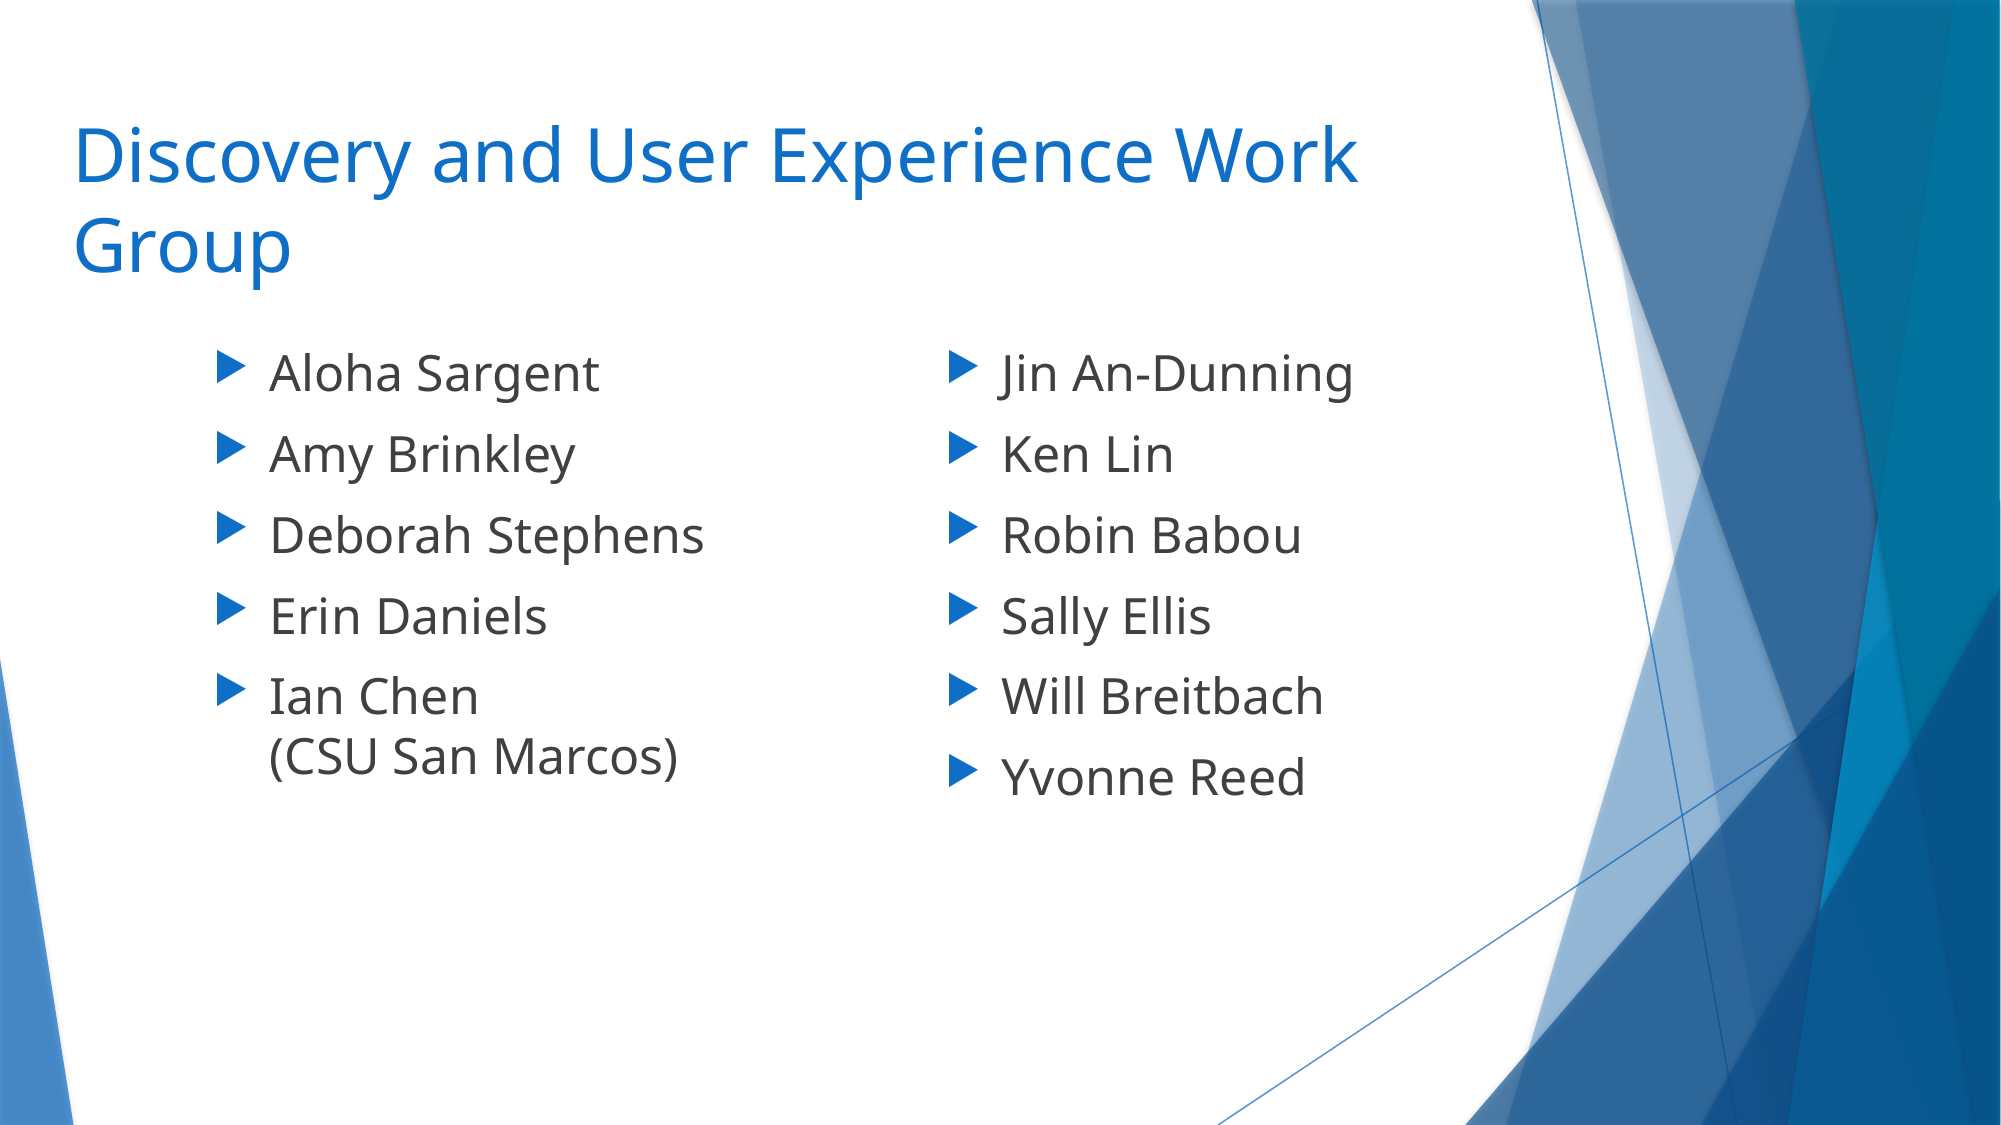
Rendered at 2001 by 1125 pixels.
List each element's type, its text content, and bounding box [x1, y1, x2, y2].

list Aloha Sargent Amy Brinkley Deborah Stephens Erin Daniels Ian Chen (CSU San Marcos) [198, 334, 877, 971]
title Discovery and User Experience Work Group [57, 99, 1575, 317]
text_box Jin An-Dunning Ken Lin Robin Babou Sally Ellis Will Breitbach Yvonne Reed [930, 334, 1497, 971]
